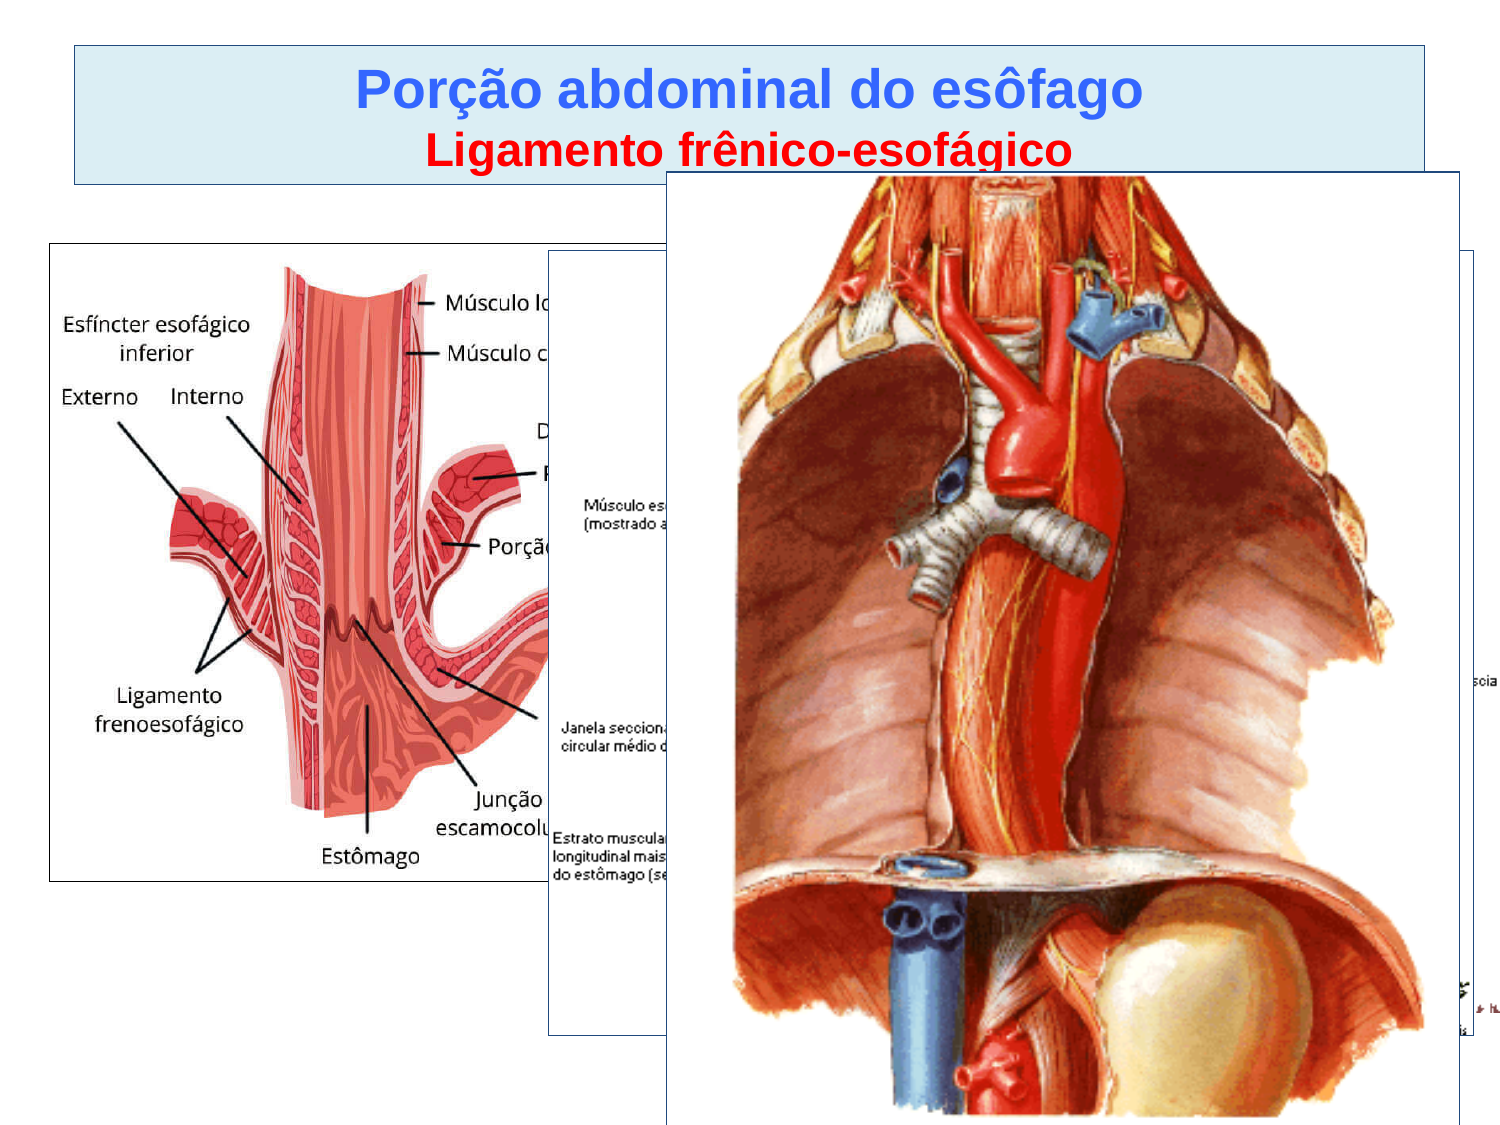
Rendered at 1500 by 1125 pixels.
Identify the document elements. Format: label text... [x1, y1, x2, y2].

text_box Porção abdominal do esôfago Ligamento frênico-esofágico [74, 45, 1425, 185]
picture [48, 172, 1500, 1125]
